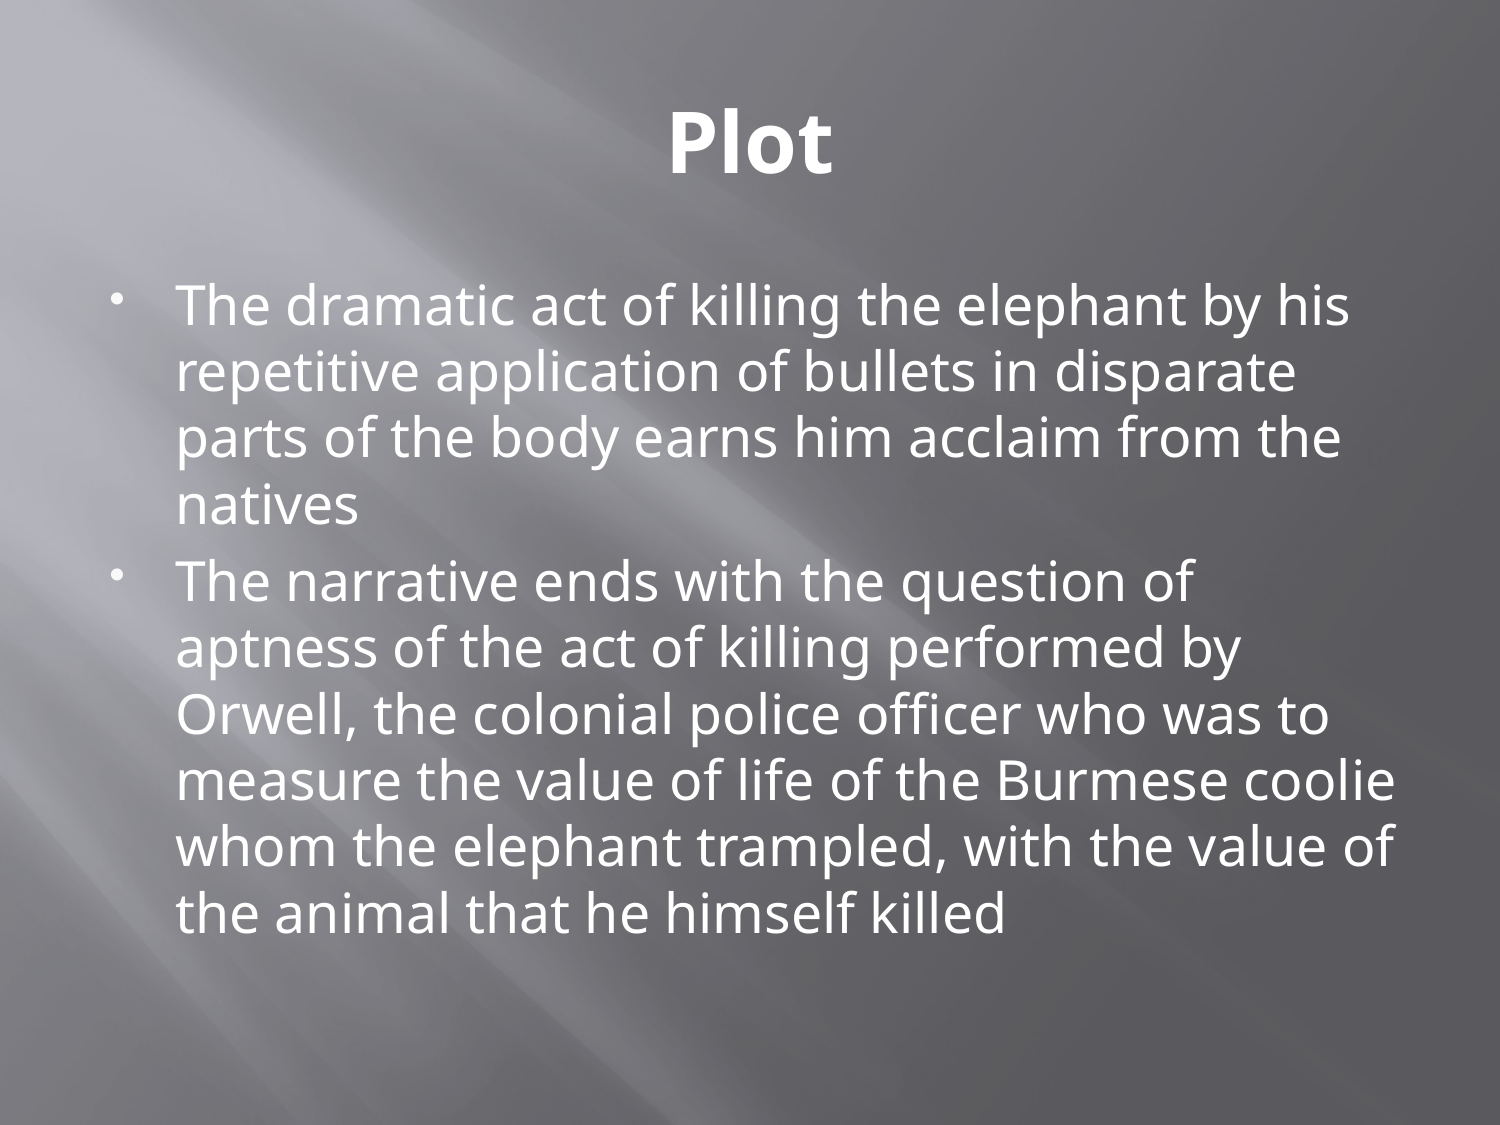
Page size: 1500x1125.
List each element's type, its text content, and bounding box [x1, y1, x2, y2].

title Plot [75, 45, 1425, 233]
list The dramatic act of killing the elephant by his repetitive application of bullets in disparate parts of the body earns him acclaim from the natives The narrative ends with the question of aptness of the act of killing performed by Orwell, the colonial police officer who was to measure the value of life of the Burmese coolie whom the elephant trampled, with the value of the animal that he himself killed [75, 262, 1425, 1035]
